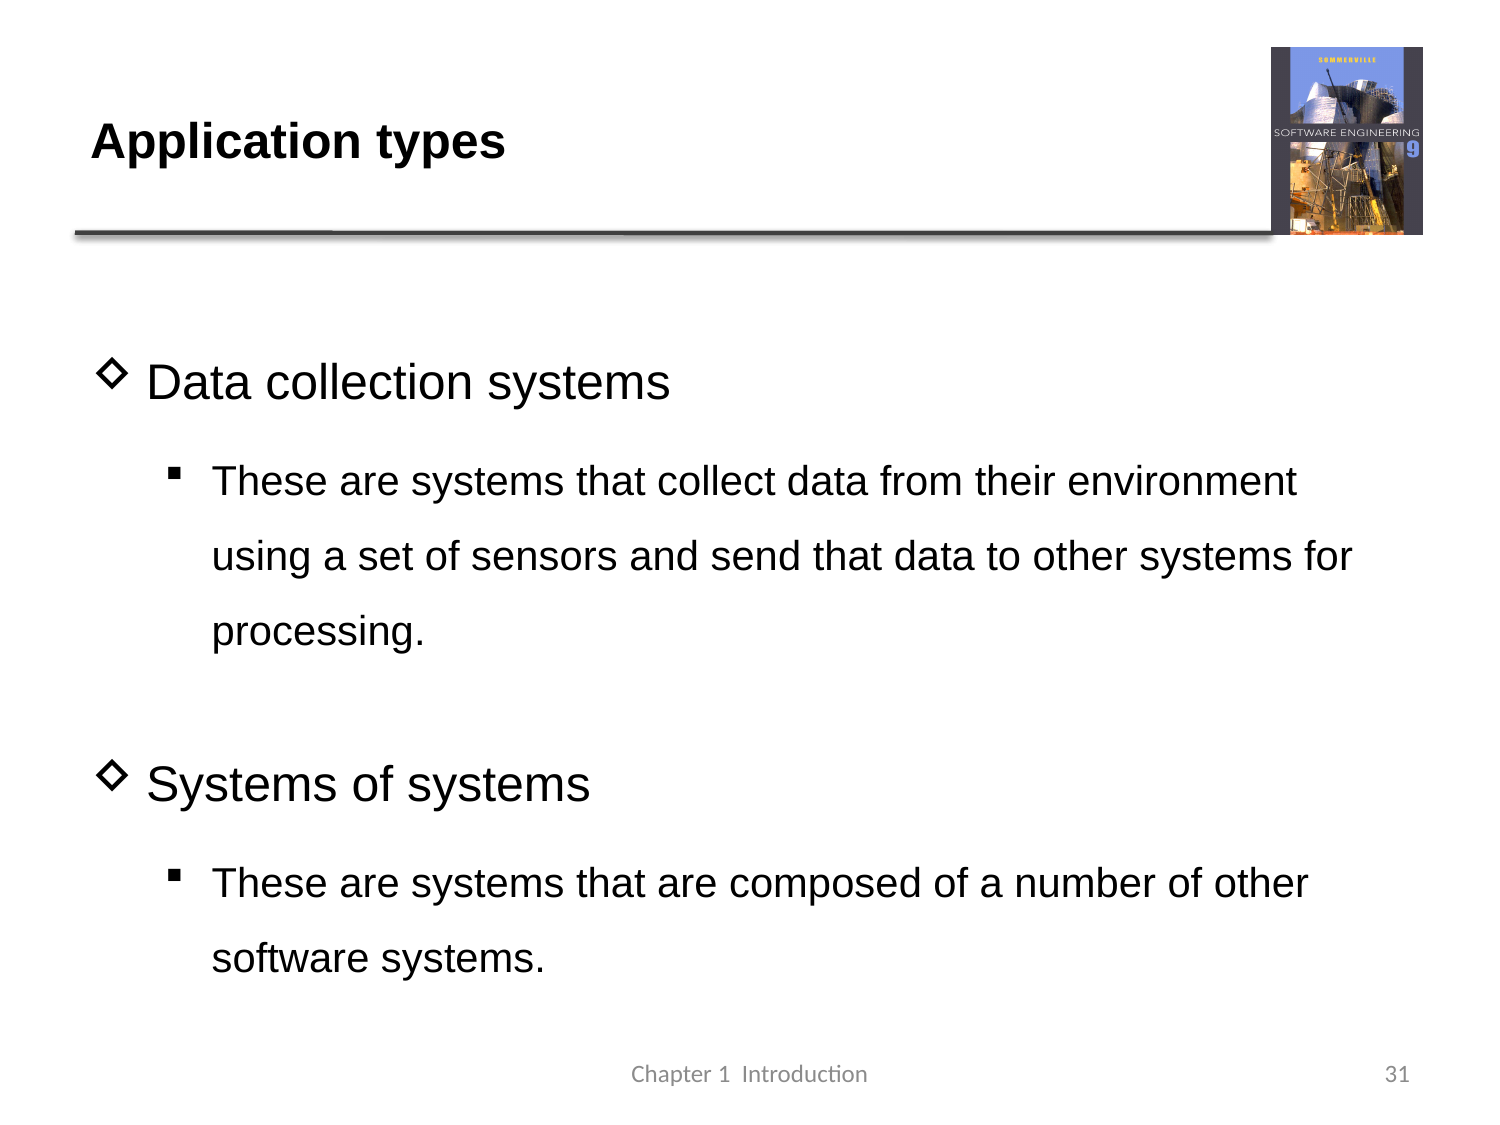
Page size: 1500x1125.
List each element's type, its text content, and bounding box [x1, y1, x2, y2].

picture [1272, 47, 1423, 235]
footer Chapter 1 Introduction [512, 1042, 988, 1103]
slide_number 31 [1074, 1042, 1425, 1103]
title Application types [74, 44, 1272, 233]
list Data collection systems These are systems that collect data from their environment using a set of sensors and send that data to other systems for processing. Systems of systems These are systems that are composed of a number of other software systems. [75, 312, 1390, 983]
